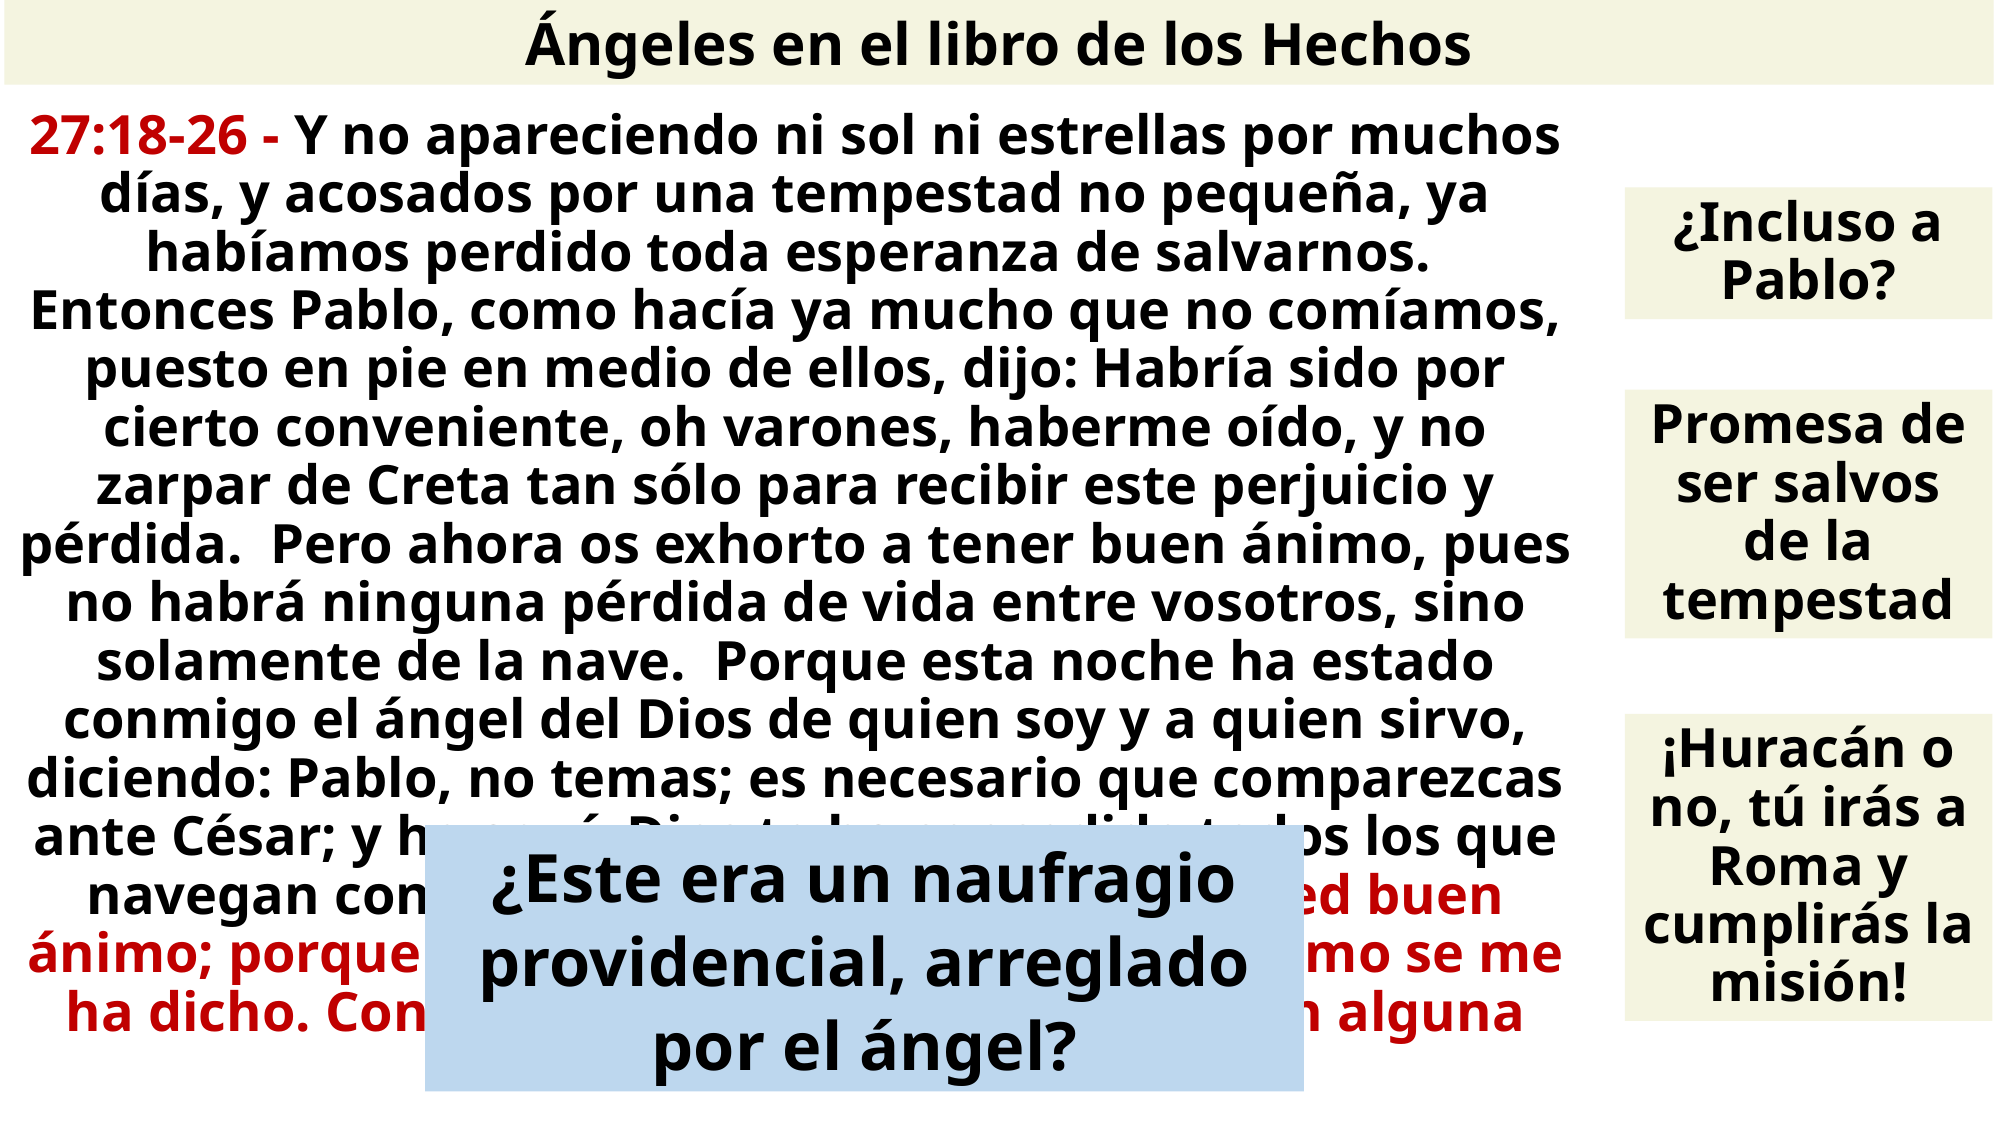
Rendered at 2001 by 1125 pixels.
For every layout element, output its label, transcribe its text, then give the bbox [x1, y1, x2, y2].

text_box Promesa de ser salvos de la tempestad [1624, 389, 1993, 639]
text_box 27:18-26 - Y no apareciendo ni sol ni estrellas por muchos días, y acosados por una tempestad no pequeña, ya habíamos perdido toda esperanza de salvarnos. Entonces Pablo, como hacía ya mucho que no comíamos, puesto en pie en medio de ellos, dijo: Habría sido por cierto conveniente, oh varones, haberme oído, y no zarpar de Creta tan sólo para recibir este perjuicio y pérdida. Pero ahora os exhorto a tener buen ánimo, pues no habrá ninguna pérdida de vida entre vosotros, sino solamente de la nave. Porque esta noche ha estado conmigo el ángel del Dios de quien soy y a quien sirvo, diciendo: Pablo, no temas; es necesario que comparezcas ante César; y he aquí, Dios te ha concedido todos los que navegan contigo. Por tanto, oh varones, tened buen ánimo; porque yo confío en Dios que será así como se me ha dicho. Con todo, es necesario que demos en alguna isla. [4, 99, 1588, 1109]
text_box ¿Incluso a Pablo? [1624, 187, 1993, 320]
text_box ¡Huracán o no, tú irás a Roma y cumplirás la misión! [1624, 713, 1993, 1021]
text_box Ángeles en el libro de los Hechos [4, 0, 1994, 85]
text_box ¿Este era un naufragio providencial, arreglado por el ángel? [425, 825, 1304, 1092]
